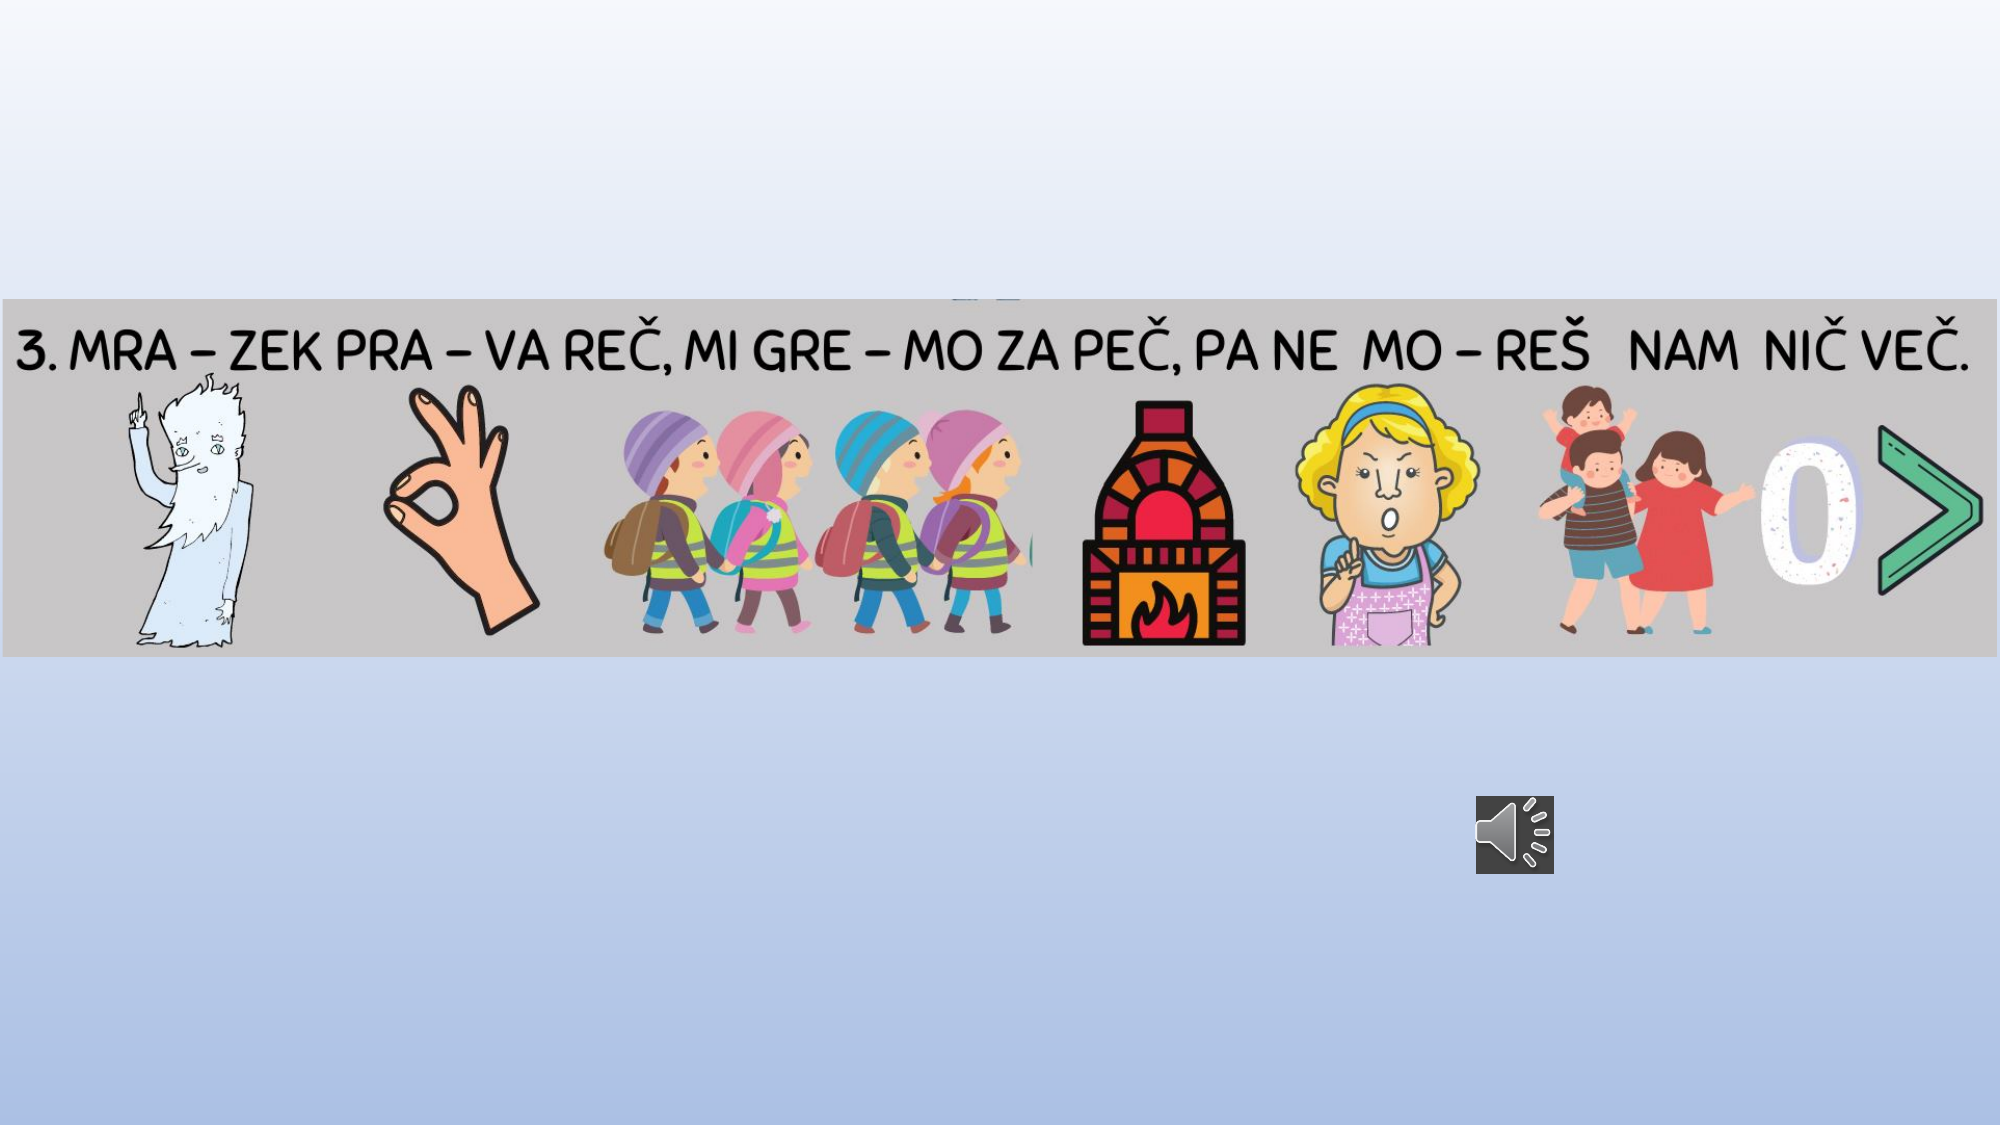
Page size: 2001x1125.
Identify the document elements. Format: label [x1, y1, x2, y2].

picture [2, 299, 2000, 657]
picture [1475, 794, 1556, 875]
